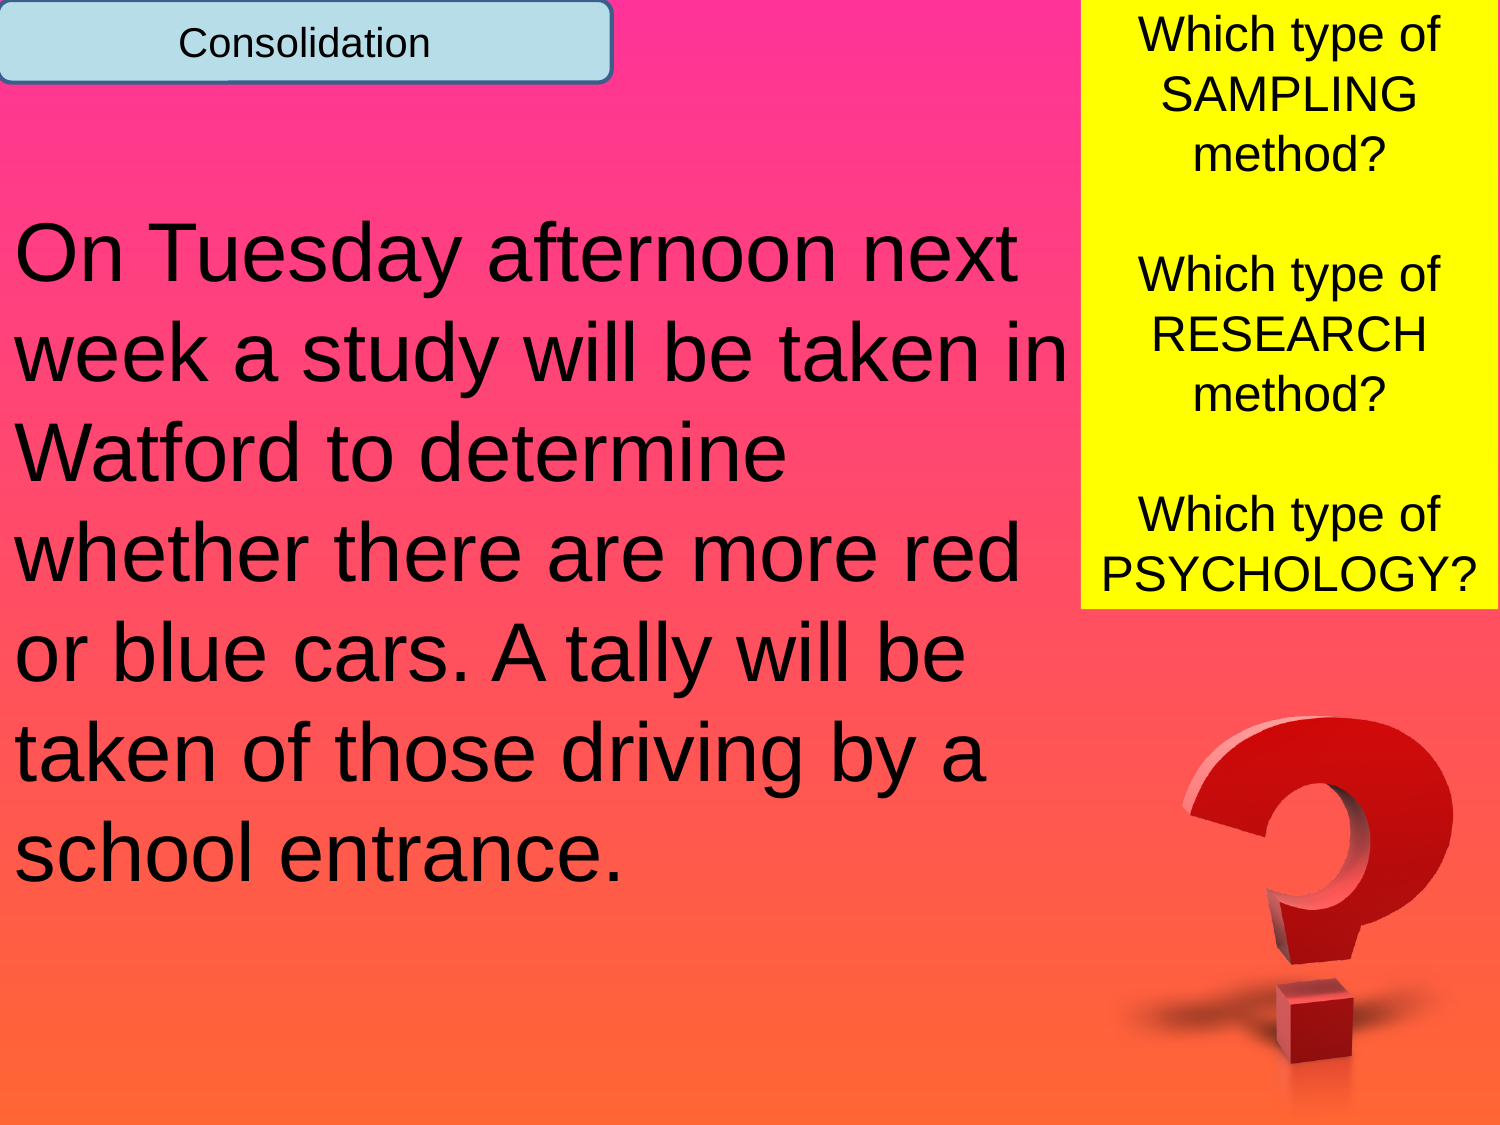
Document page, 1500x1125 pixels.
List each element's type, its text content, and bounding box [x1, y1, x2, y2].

text_box Consolidation [0, 0, 614, 85]
text_box On Tuesday afternoon next week a study will be taken in Watford to determine whether there are more red or blue cars. A tally will be taken of those driving by a school entrance. [0, 191, 1094, 906]
text_box Which type of SAMPLING method? Which type of RESEARCH method? Which type of PSYCHOLOGY? [1080, 0, 1499, 610]
picture [1093, 703, 1486, 1123]
